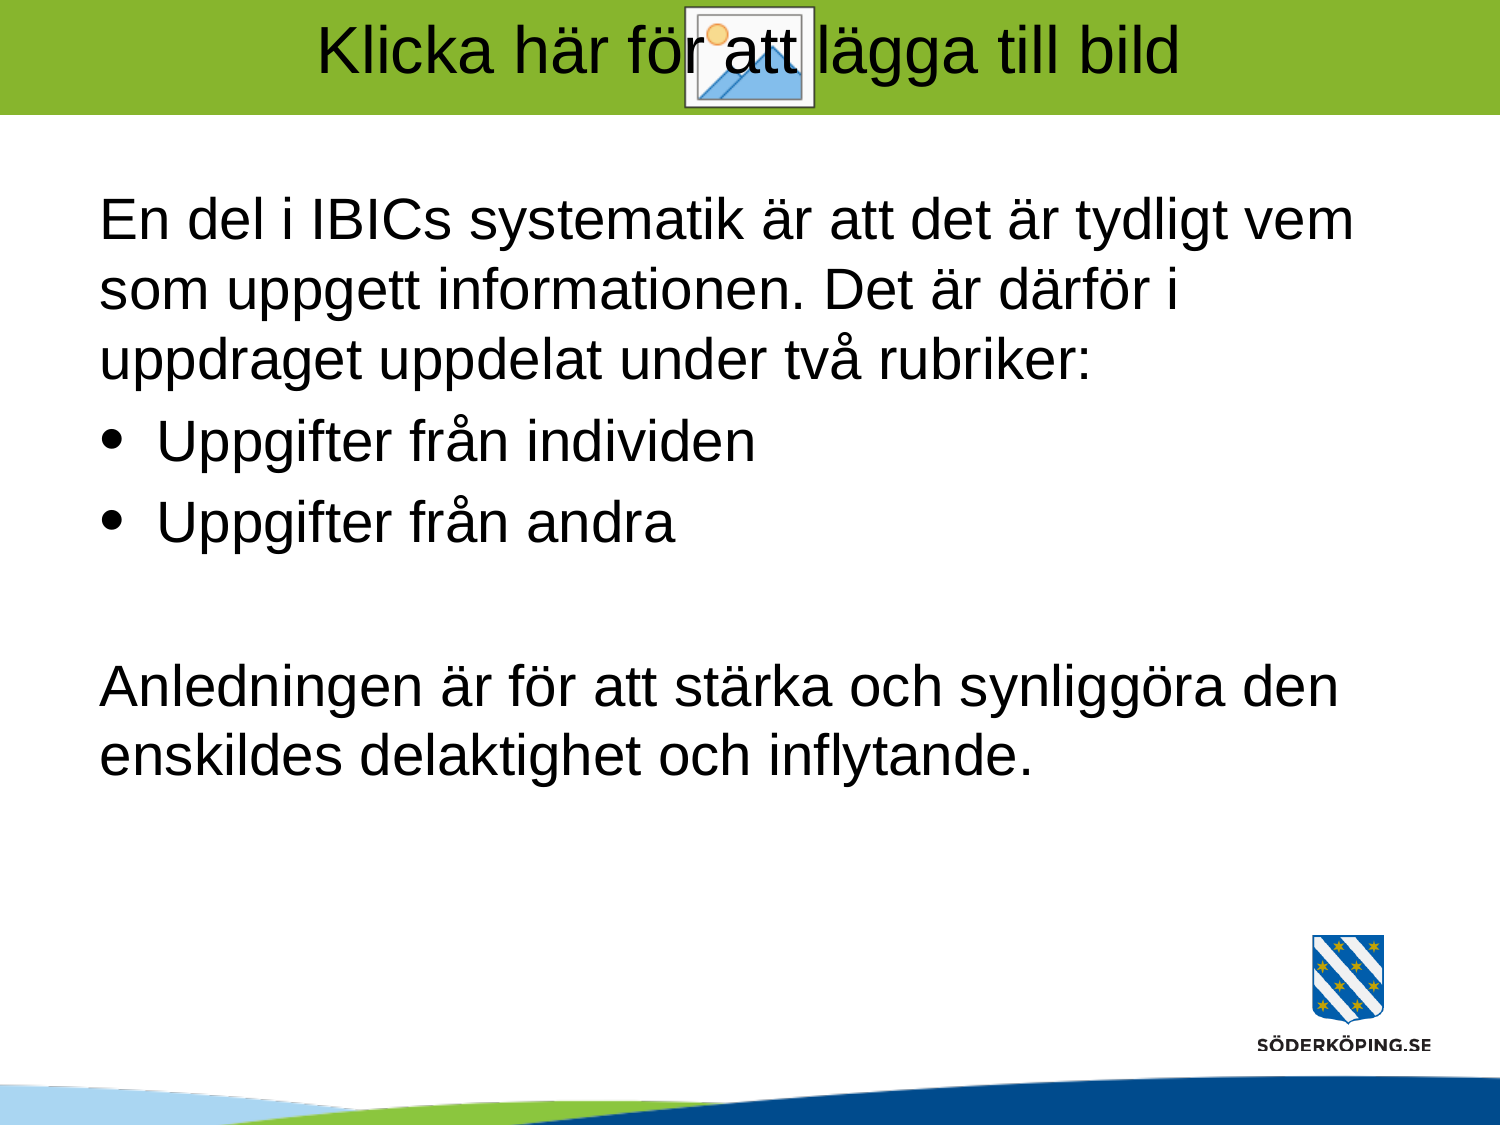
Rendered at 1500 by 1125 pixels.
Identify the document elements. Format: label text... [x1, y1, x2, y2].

picture [0, 0, 1500, 116]
list En del i IBICs systematik är att det är tydligt vem som uppgett informationen. Det är därför i uppdraget uppdelat under två rubriker: Uppgifter från individen Uppgifter från andra Anledningen är för att stärka och synliggöra den enskildes delaktighet och inflytande. [85, 174, 1436, 916]
